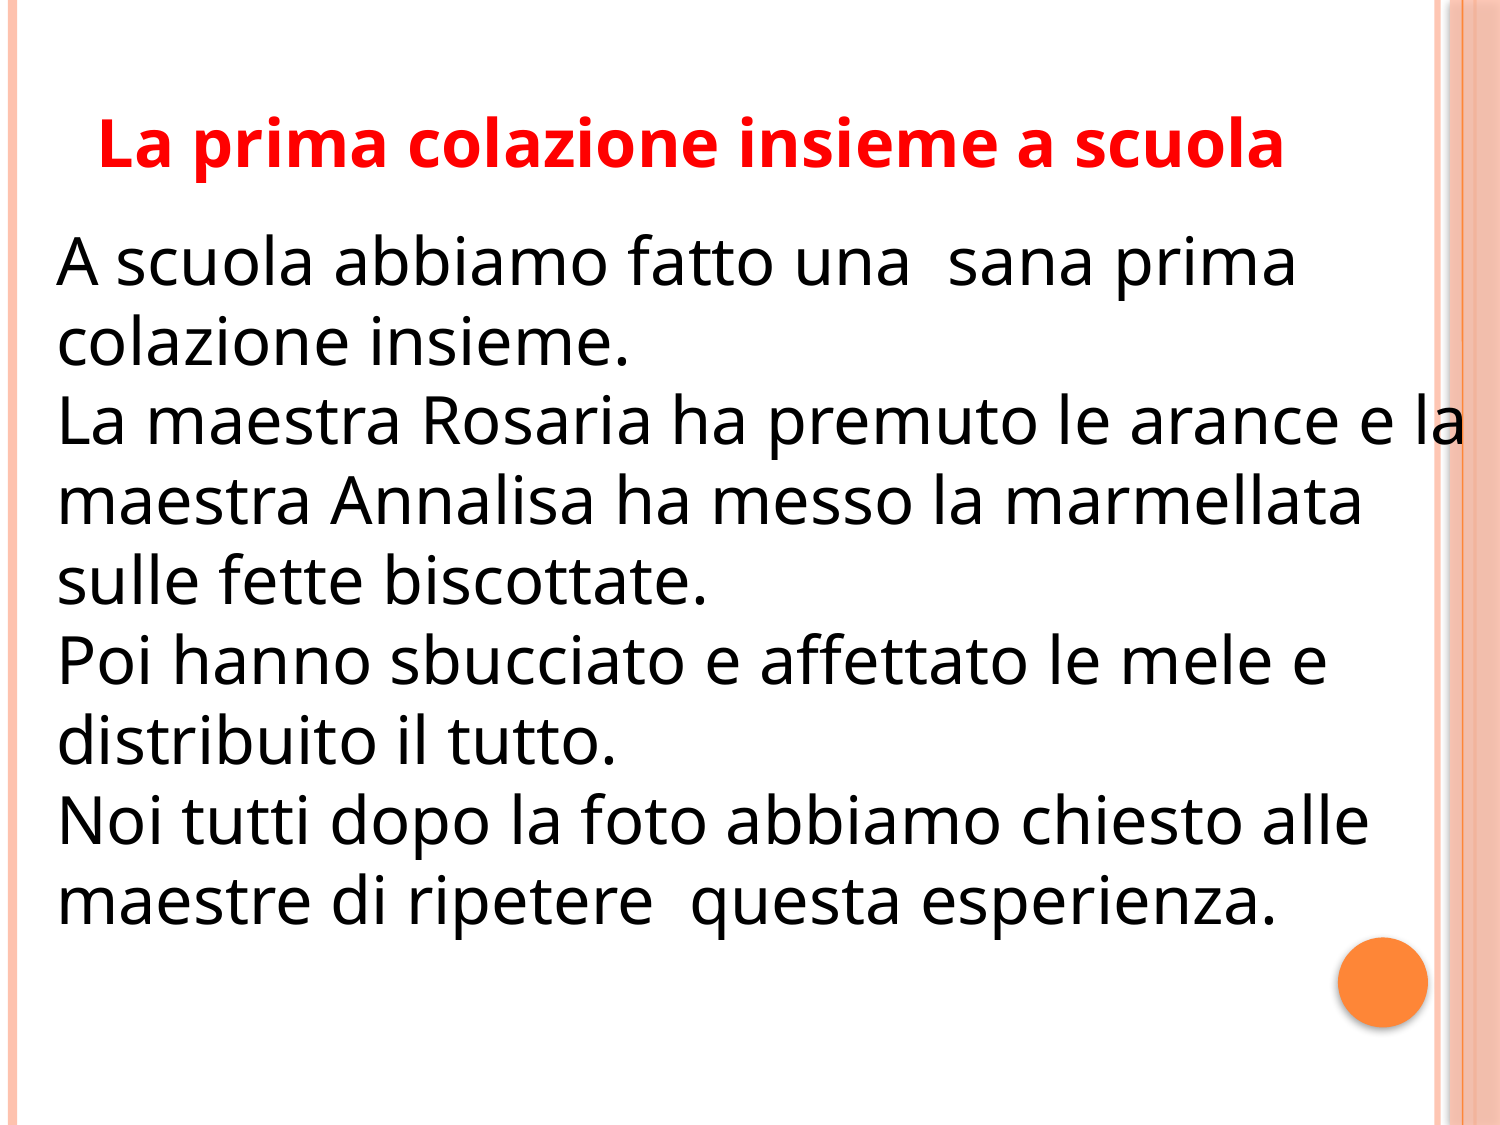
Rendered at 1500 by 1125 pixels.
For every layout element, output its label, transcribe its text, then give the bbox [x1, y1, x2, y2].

text_box La prima colazione insieme a scuola [81, 93, 1388, 189]
text_box A scuola abbiamo fatto una sana prima colazione insieme. La maestra Rosaria ha premuto le arance e la maestra Annalisa ha messo la marmellata sulle fette biscottate. Poi hanno sbucciato e affettato le mele e distribuito il tutto. Noi tutti dopo la foto abbiamo chiesto alle maestre di ripetere questa esperienza. [41, 210, 1500, 946]
